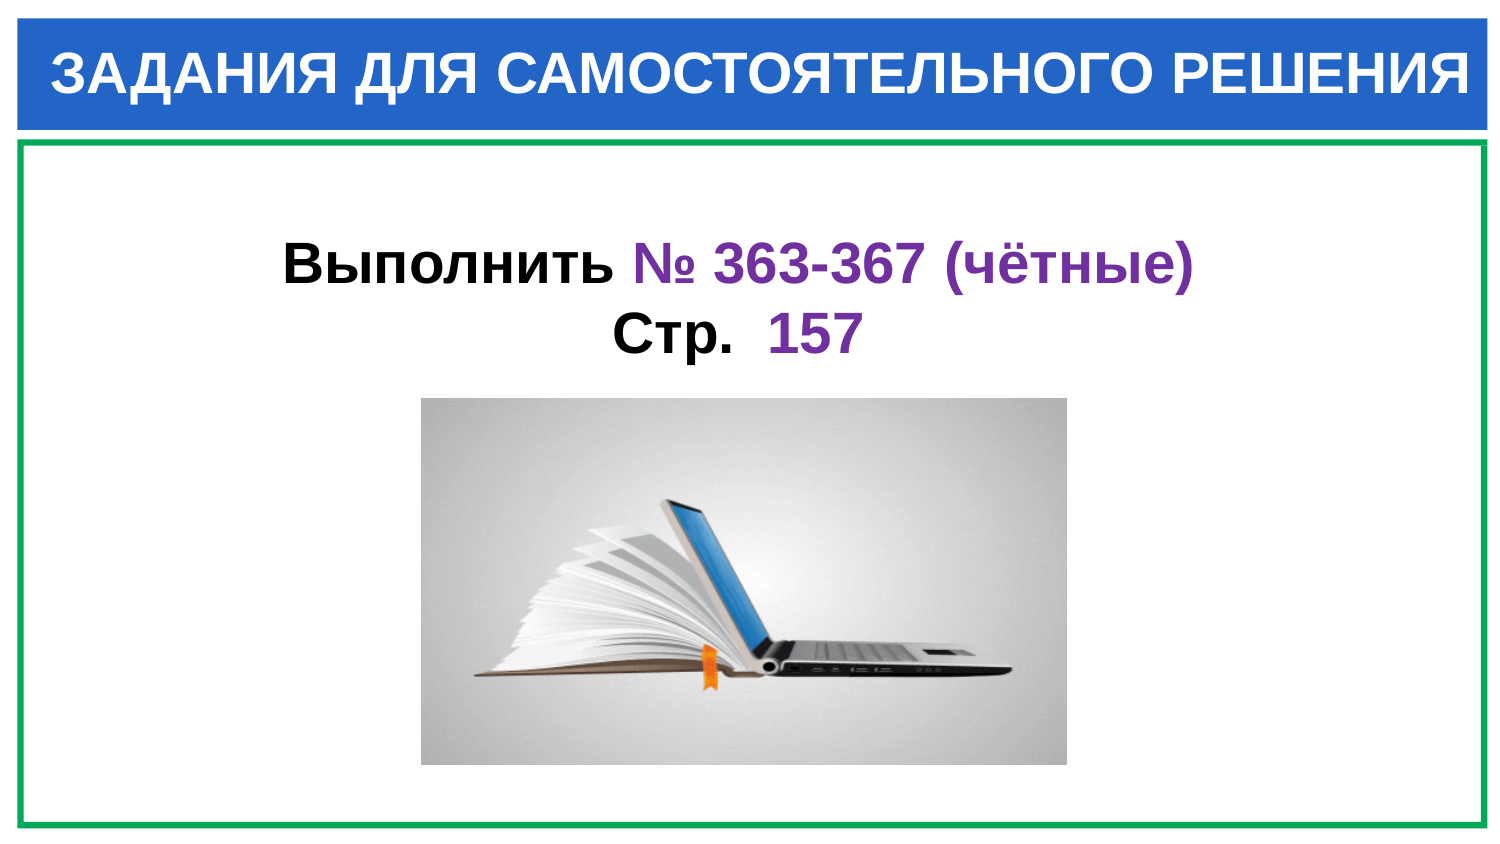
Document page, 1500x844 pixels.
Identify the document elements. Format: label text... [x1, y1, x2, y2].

text_box ЗАДАНИЯ ДЛЯ САМОСТОЯТЕЛЬНОГО РЕШЕНИЯ [35, 34, 1486, 105]
text_box Выполнить № 363-367 (чётные) Стр. 157 [35, 218, 1442, 373]
picture [421, 398, 1067, 765]
